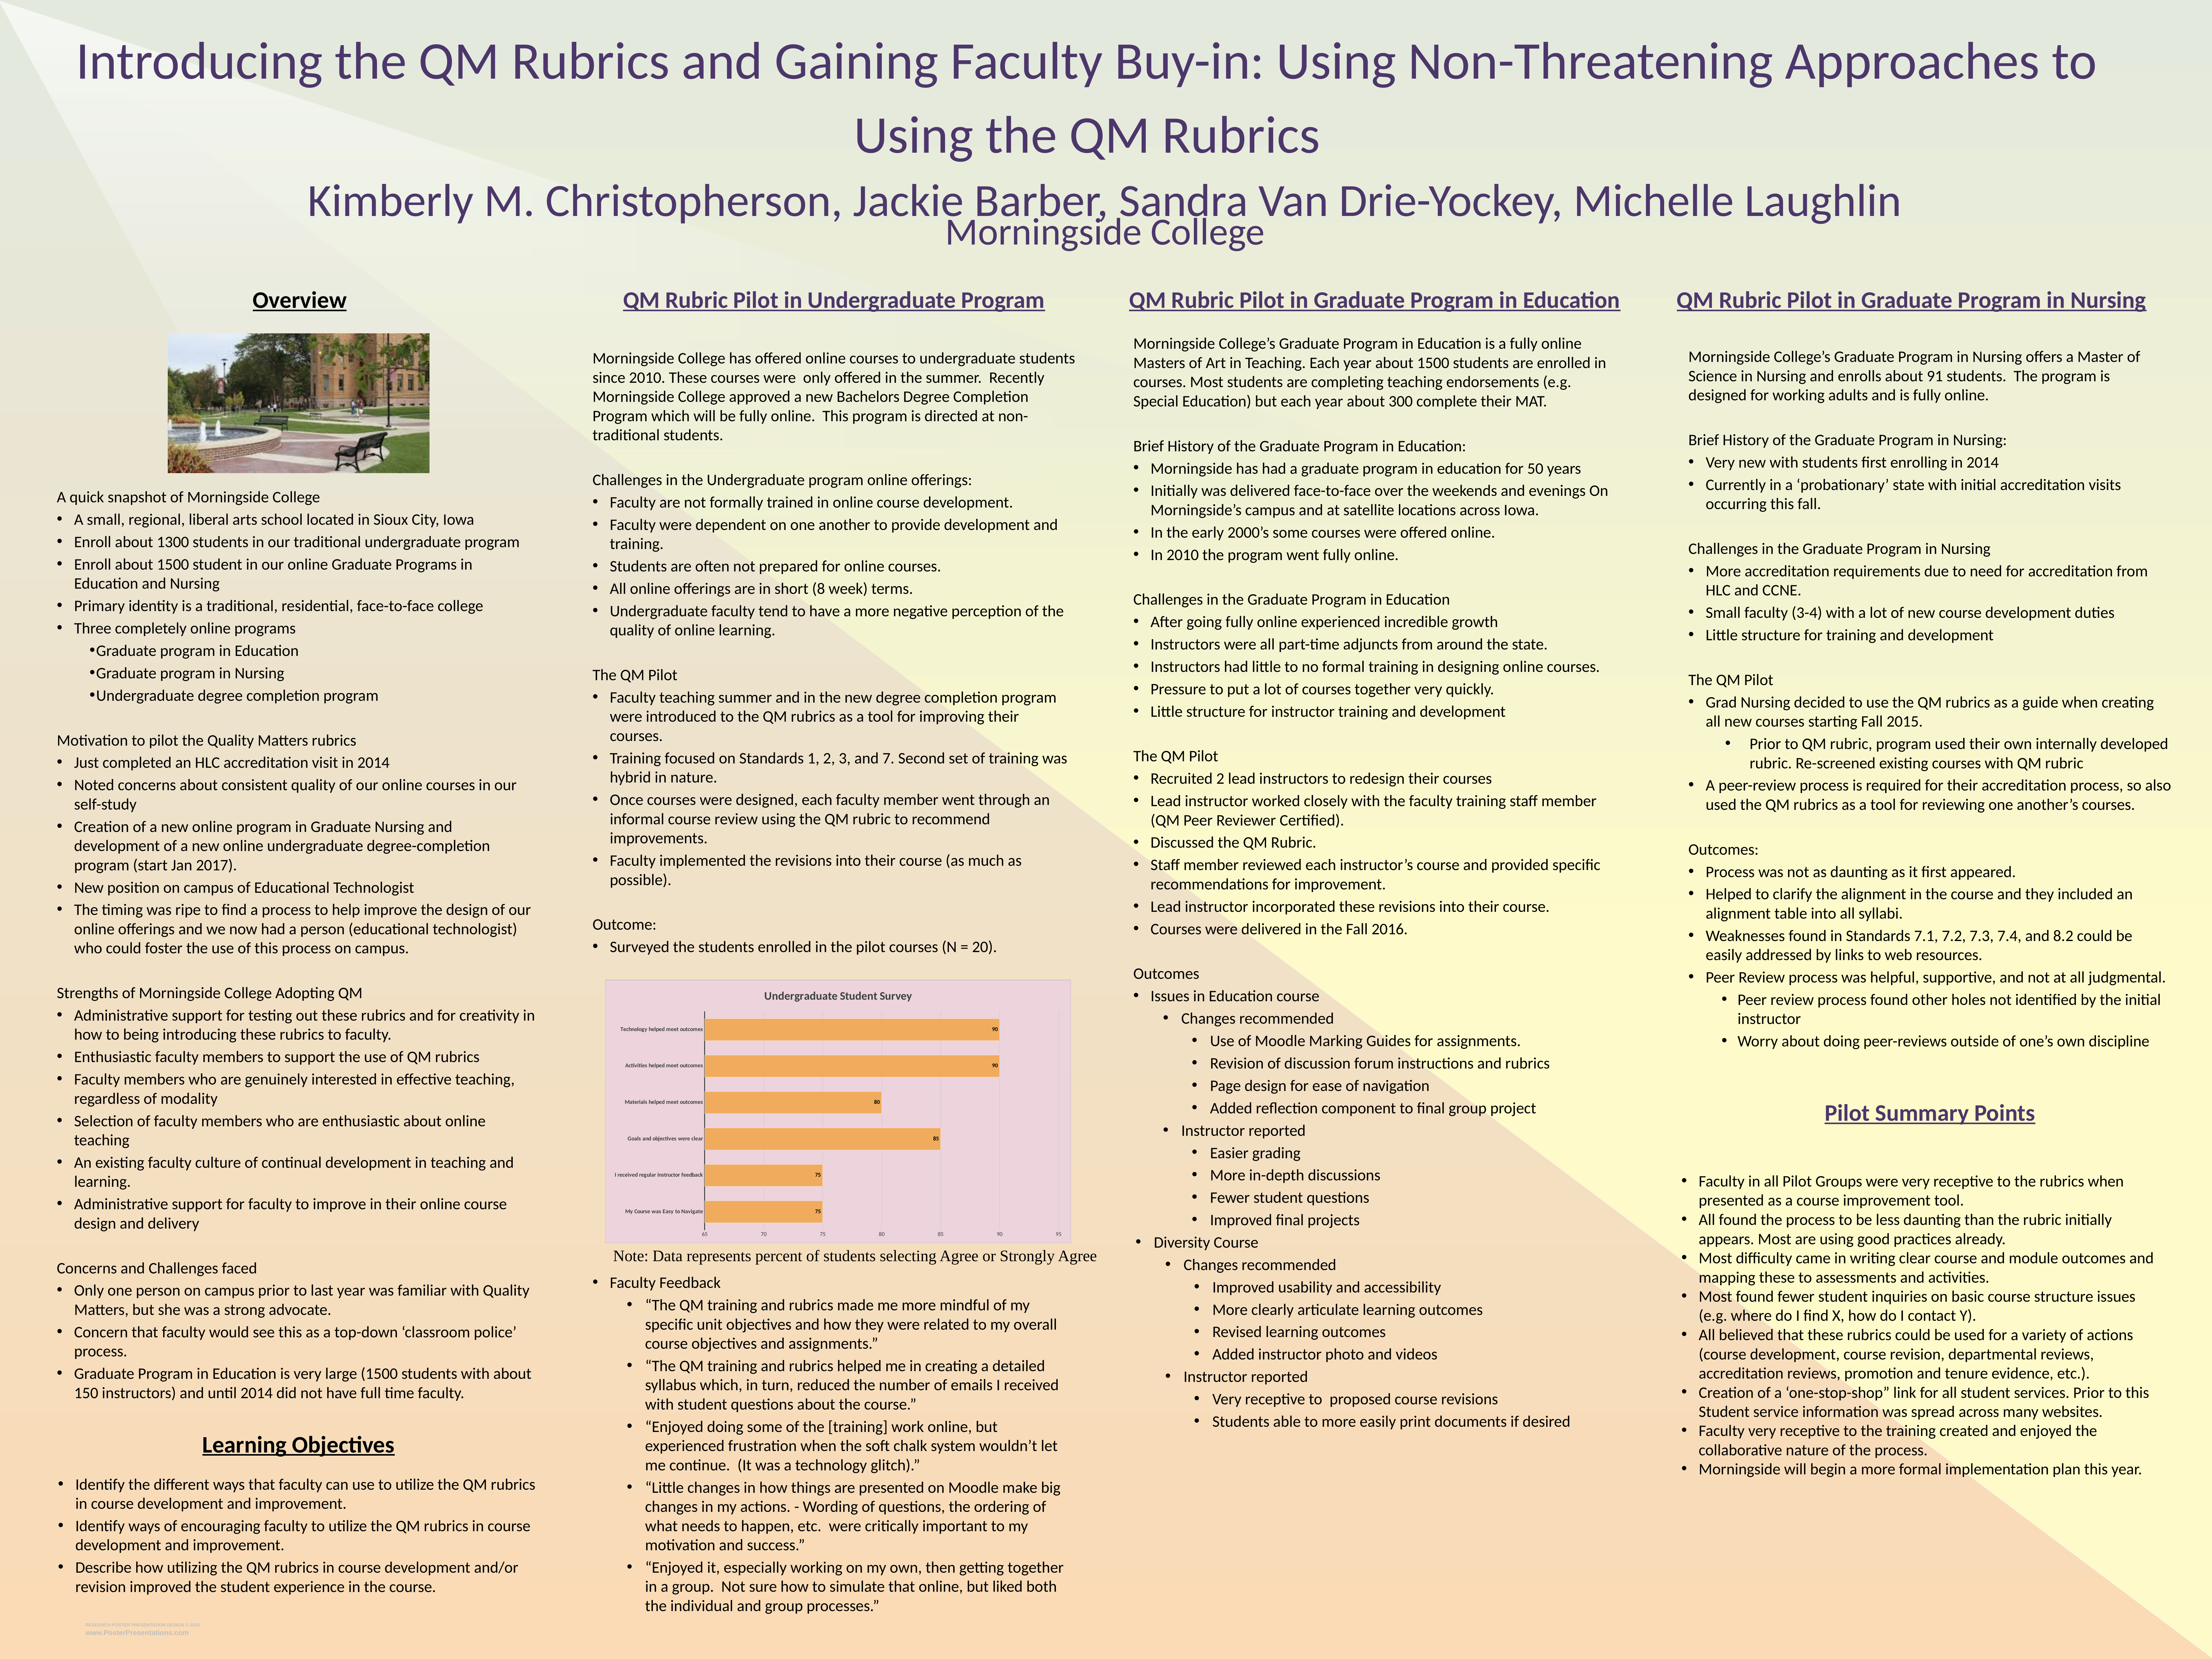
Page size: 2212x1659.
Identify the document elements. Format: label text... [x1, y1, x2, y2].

list QM Rubric Pilot in Graduate Program in Nursing [1658, 280, 2165, 318]
list Morningside College has offered online courses to undergraduate students since 2010. These courses were only offered in the summer. Recently Morningside College approved a new Bachelors Degree Completion Program which will be fully online. This program is directed at non-traditional students. Challenges in the Undergraduate program online offerings: Faculty are not formally trained in online course development. Faculty were dependent on one another to provide development and training. Students are often not prepared for online courses. All online offerings are in short (8 week) terms. Undergraduate faculty tend to have a more negative perception of the quality of online learning. The QM Pilot Faculty teaching summer and in the new degree completion program were introduced to the QM rubrics as a tool for improving their courses. Training focused on Standards 1, 2, 3, and 7. Second set of training was hybrid in nature. Once courses were designed, each faculty member went through an informal course review using the QM rubric to recommend improvements. Faculty implemented the revisions into their course (as much as possible). Outcome: Surveyed the students enrolled in the pilot courses (N = 20). Faculty Feedback “The QM training and rubrics made me more mindful of my specific unit objectives and how they were related to my overall course objectives and assignments.” “The QM training and rubrics helped me in creating a detailed syllabus which, in turn, reduced the number of emails I received with student questions about the course.” “Enjoyed doing some of the [training] work online, but experienced frustration when the soft chalk system wouldn’t let me continue. (It was a technology glitch).” “Little changes in how things are presented on Moodle make big changes in my actions. - Wording of questions, the ordering of what needs to happen, etc. were critically important to my motivation and success.” “Enjoyed it, especially working on my own, then getting together in a group. Not sure how to simulate that online, but liked both the individual and group processes.” [581, 336, 1088, 1659]
list A quick snapshot of Morningside College A small, regional, liberal arts school located in Sioux City, Iowa Enroll about 1300 students in our traditional undergraduate program Enroll about 1500 student in our online Graduate Programs in Education and Nursing Primary identity is a traditional, residential, face-to-face college Three completely online programs Graduate program in Education Graduate program in Nursing Undergraduate degree completion program Motivation to pilot the Quality Matters rubrics Just completed an HLC accreditation visit in 2014 Noted concerns about consistent quality of our online courses in our self-study Creation of a new online program in Graduate Nursing and development of a new online undergraduate degree-completion program (start Jan 2017). New position on campus of Educational Technologist The timing was ripe to find a process to help improve the design of our online offerings and we now had a person (educational technologist) who could foster the use of this process on campus. Strengths of Morningside College Adopting QM Administrative support for testing out these rubrics and for creativity in how to being introducing these rubrics to faculty. Enthusiastic faculty members to support the use of QM rubrics Faculty members who are genuinely interested in effective teaching, regardless of modality Selection of faculty members who are enthusiastic about online teaching An existing faculty culture of continual development in teaching and learning. Administrative support for faculty to improve in their online course design and delivery Concerns and Challenges faced Only one person on campus prior to last year was familiar with Quality Matters, but she was a strong advocate. Concern that faculty would see this as a top-down ‘classroom police’ process. Graduate Program in Education is very large (1500 students with about 150 instructors) and until 2014 did not have full time faculty. [45, 475, 552, 1438]
list Introducing the QM Rubrics and Gaining Faculty Buy-in: Using Non-Threatening Approaches to Using the QM Rubrics [45, 23, 2129, 168]
text_box Note: Data represents percent of students selecting Agree or Strongly Agree [608, 1243, 1102, 1267]
list Morningside College [299, 233, 1912, 269]
list Kimberly M. Christopherson, Jackie Barber, Sandra Van Drie-Yockey, Michelle Laughlin [299, 168, 1912, 233]
list Overview [46, 280, 553, 318]
list Morningside College’s Graduate Program in Nursing offers a Master of Science in Nursing and enrolls about 91 students. The program is designed for working adults and is fully online. Brief History of the Graduate Program in Nursing: Very new with students first enrolling in 2014 Currently in a ‘probationary’ state with initial accreditation visits occurring this fall. Challenges in the Graduate Program in Nursing More accreditation requirements due to need for accreditation from HLC and CCNE. Small faculty (3-4) with a lot of new course development duties Little structure for training and development The QM Pilot Grad Nursing decided to use the QM rubrics as a guide when creating all new courses starting Fall 2015. Prior to QM rubric, program used their own internally developed rubric. Re-screened existing courses with QM rubric A peer-review process is required for their accreditation process, so also used the QM rubrics as a tool for reviewing one another’s courses. Outcomes: Process was not as daunting as it first appeared. Helped to clarify the alignment in the course and they included an alignment table into all syllabi. Weaknesses found in Standards 7.1, 7.2, 7.3, 7.4, and 8.2 could be easily addressed by links to web resources. Peer Review process was helpful, supportive, and not at all judgmental. Peer review process found other holes not identified by the initial instructor Worry about doing peer-reviews outside of one’s own discipline [1677, 335, 2183, 1092]
list Identify the different ways that faculty can use to utilize the QM rubrics in course development and improvement. Identify ways of encouraging faculty to utilize the QM rubrics in course development and improvement. Describe how utilizing the QM rubrics in course development and/or revision improved the student experience in the course. [46, 1462, 554, 1633]
picture [168, 333, 429, 473]
list Morningside College’s Graduate Program in Education is a fully online Masters of Art in Teaching. Each year about 1500 students are enrolled in courses. Most students are completing teaching endorsements (e.g. Special Education) but each year about 300 complete their MAT. Brief History of the Graduate Program in Education: Morningside has had a graduate program in education for 50 years Initially was delivered face-to-face over the weekends and evenings On Morningside’s campus and at satellite locations across Iowa. In the early 2000’s some courses were offered online. In 2010 the program went fully online. Challenges in the Graduate Program in Education After going fully online experienced incredible growth Instructors were all part-time adjuncts from around the state. Instructors had little to no formal training in designing online courses. Pressure to put a lot of courses together very quickly. Little structure for instructor training and development The QM Pilot Recruited 2 lead instructors to redesign their courses Lead instructor worked closely with the faculty training staff member (QM Peer Reviewer Certified). Discussed the QM Rubric. Staff member reviewed each instructor’s course and provided specific recommendations for improvement. Lead instructor incorporated these revisions into their course. Courses were delivered in the Fall 2016. Outcomes Issues in Education course Changes recommended Use of Moodle Marking Guides for assignments. Revision of discussion forum instructions and rubrics Page design for ease of navigation Added reflection component to final group project Instructor reported Easier grading More in-depth discussions Fewer student questions Improved final projects Diversity Course Changes recommended Improved usability and accessibility More clearly articulate learning outcomes Revised learning outcomes Added instructor photo and videos Instructor reported Very receptive to proposed course revisions Students able to more easily print documents if desired [1122, 321, 1628, 1551]
chart [605, 980, 1071, 1243]
list Pilot Summary Points [1677, 1092, 2183, 1131]
text_box Faculty in all Pilot Groups were very receptive to the rubrics when presented as a course improvement tool. All found the process to be less daunting than the rubric initially appears. Most are using good practices already. Most difficulty came in writing clear course and module outcomes and mapping these to assessments and activities. Most found fewer student inquiries on basic course structure issues (e.g. where do I find X, how do I contact Y). All believed that these rubrics could be used for a variety of actions (course development, course revision, departmental reviews, accreditation reviews, promotion and tenure evidence, etc.). Creation of a ‘one-stop-shop” link for all student services. Prior to this Student service information was spread across many websites. Faculty very receptive to the training created and enjoyed the collaborative nature of the process. Morningside will begin a more formal implementation plan this year. [1677, 1168, 2165, 1519]
list Learning Objectives [45, 1424, 552, 1462]
list QM Rubric Pilot in Undergraduate Program [581, 280, 1088, 318]
list QM Rubric Pilot in Graduate Program in Education [1121, 280, 1628, 318]
